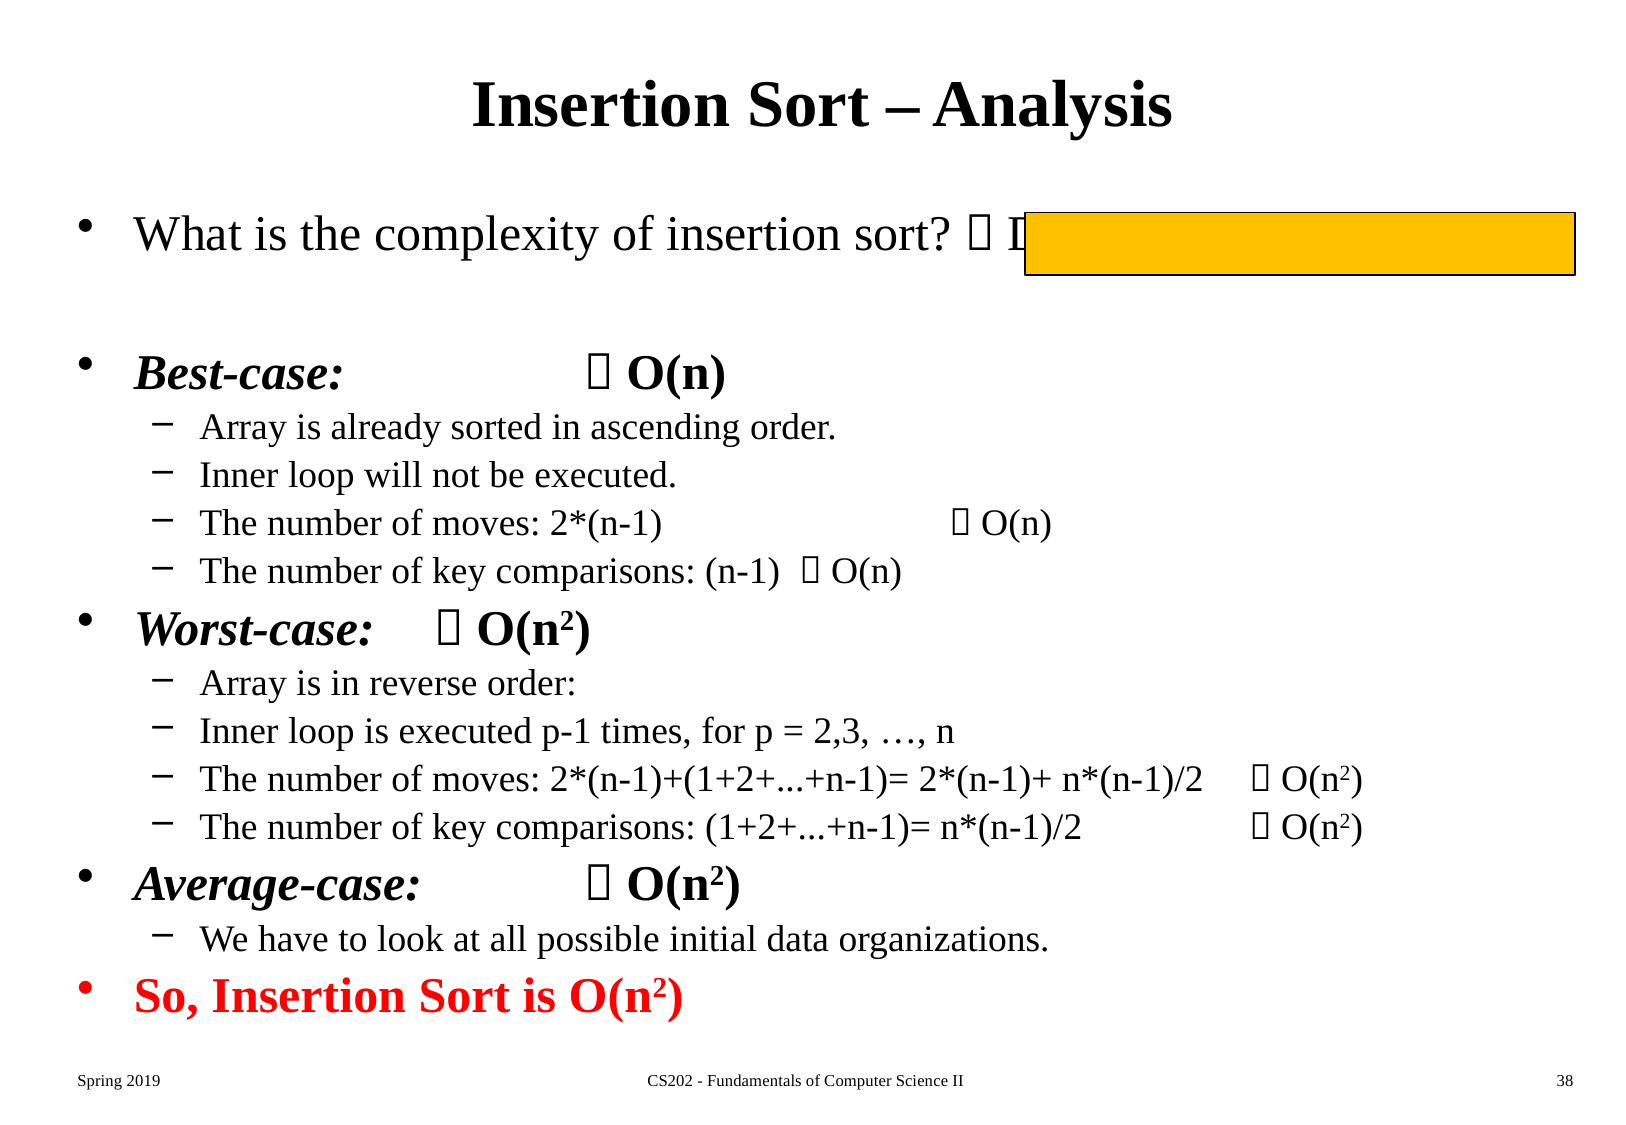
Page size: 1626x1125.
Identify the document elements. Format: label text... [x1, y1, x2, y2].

slide_number Spring 2019 [62, 1062, 402, 1101]
slide_number 38 [1249, 1062, 1589, 1101]
title Insertion Sort – Analysis [62, 24, 1600, 175]
text_box [1025, 212, 1575, 275]
footer CS202 - Fundamentals of Computer Science II [500, 1062, 1111, 1101]
list What is the complexity of insertion sort?  Depends on array contents Best-case:  O(n) Array is already sorted in ascending order. Inner loop will not be executed. The number of moves: 2*(n-1)  O(n) The number of key comparisons: (n-1)  O(n) Worst-case:  O(n2) Array is in reverse order: Inner loop is executed p-1 times, for p = 2,3, …, n The number of moves: 2*(n-1)+(1+2+...+n-1)= 2*(n-1)+ n*(n-1)/2  O(n2) The number of key comparisons: (1+2+...+n-1)= n*(n-1)/2  O(n2) Average-case:  O(n2) We have to look at all possible initial data organizations. So, Insertion Sort is O(n2) [62, 200, 1588, 1038]
